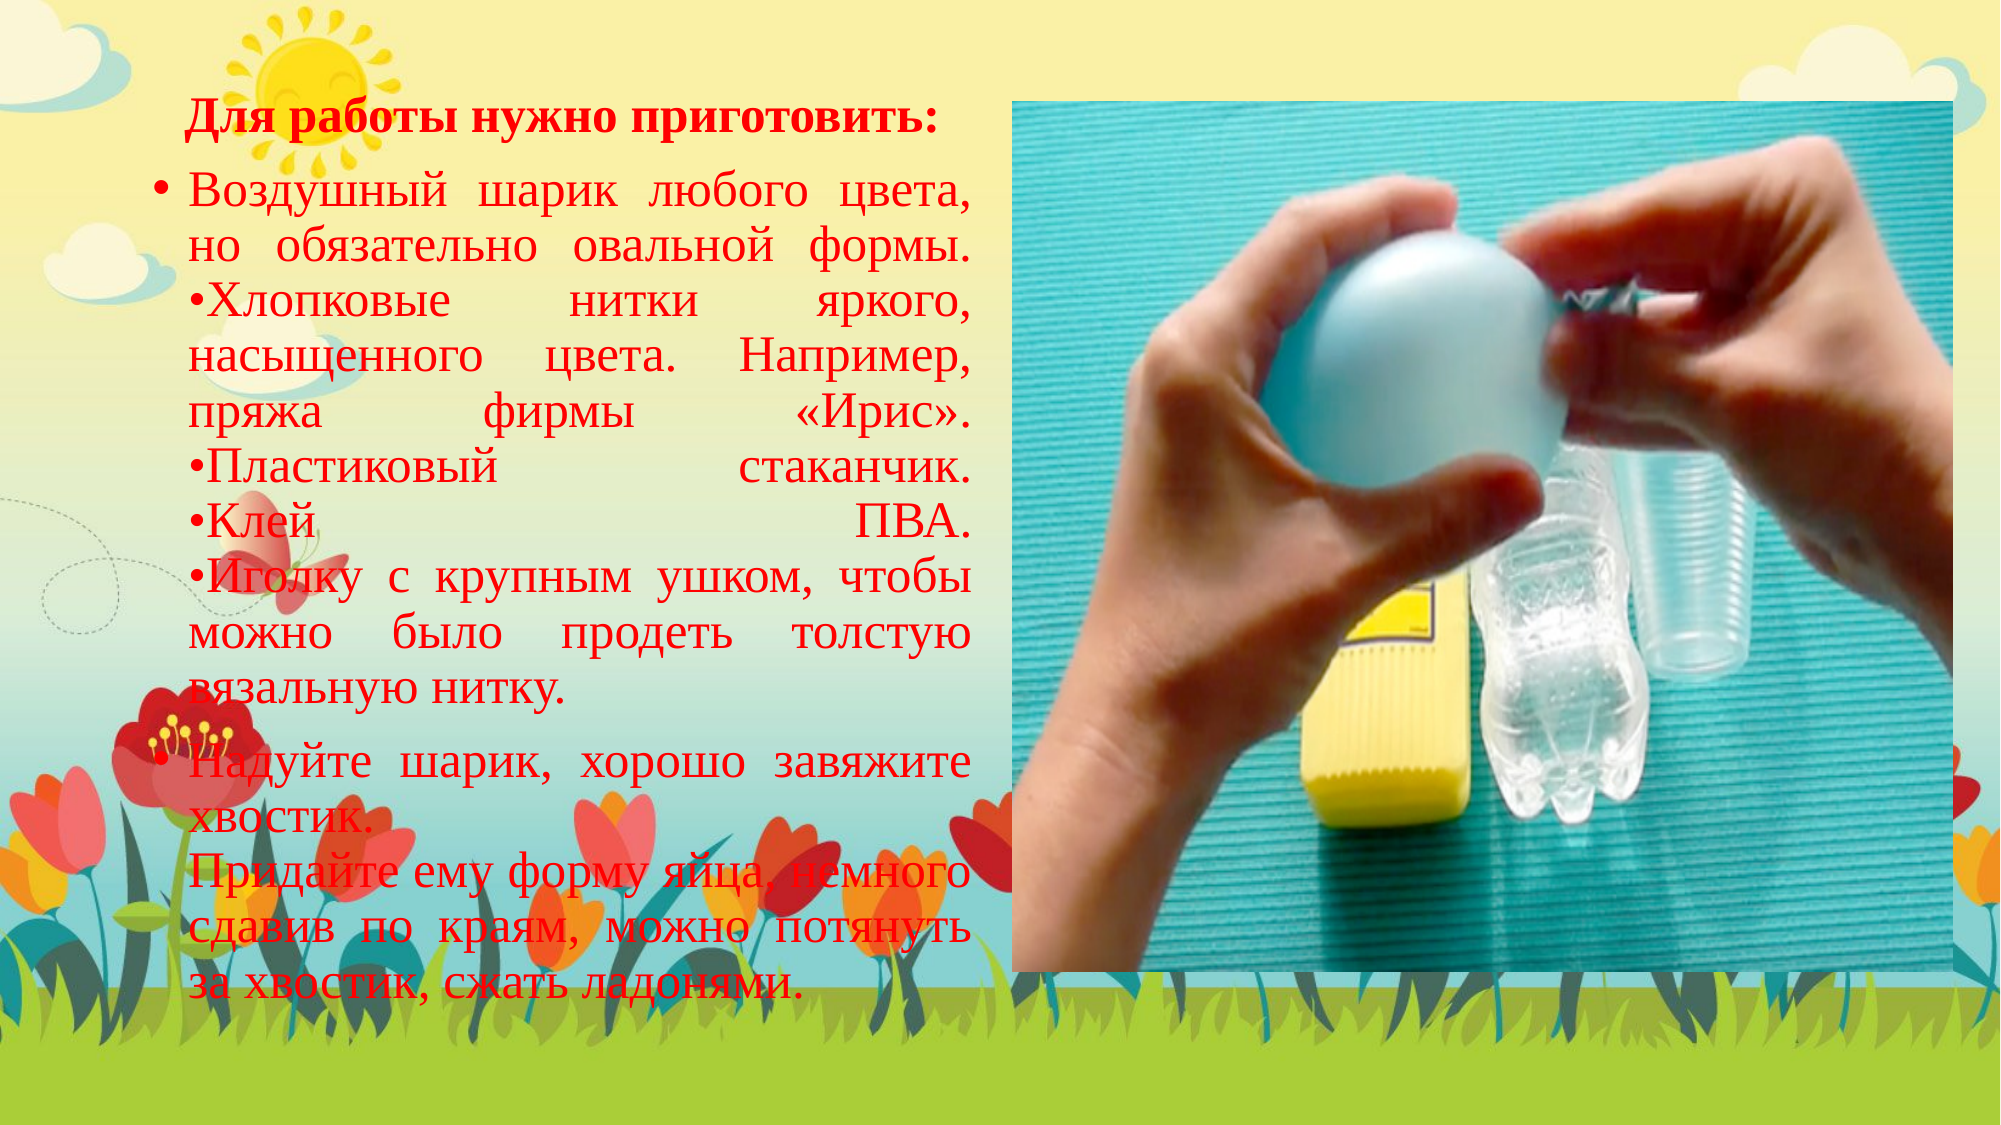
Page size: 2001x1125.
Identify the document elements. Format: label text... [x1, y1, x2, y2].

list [1012, 101, 1953, 972]
list Для работы нужно приготовить: Воздушный шарик любого цвета, но обязательно овальной формы. •Хлопковые нитки яркого, насыщенного цвета. Например, пряжа фирмы «Ирис». •Пластиковый стаканчик. •Клей ПВА. •Иголку с крупным ушком, чтобы можно было продеть толстую вязальную нитку. Надуйте шарик, хорошо завяжите хвостик. Придайте ему форму яйца, немного сдавив по краям, можно потянуть за хвостик, сжать ладонями. [137, 80, 988, 1064]
picture [0, 0, 2001, 1125]
